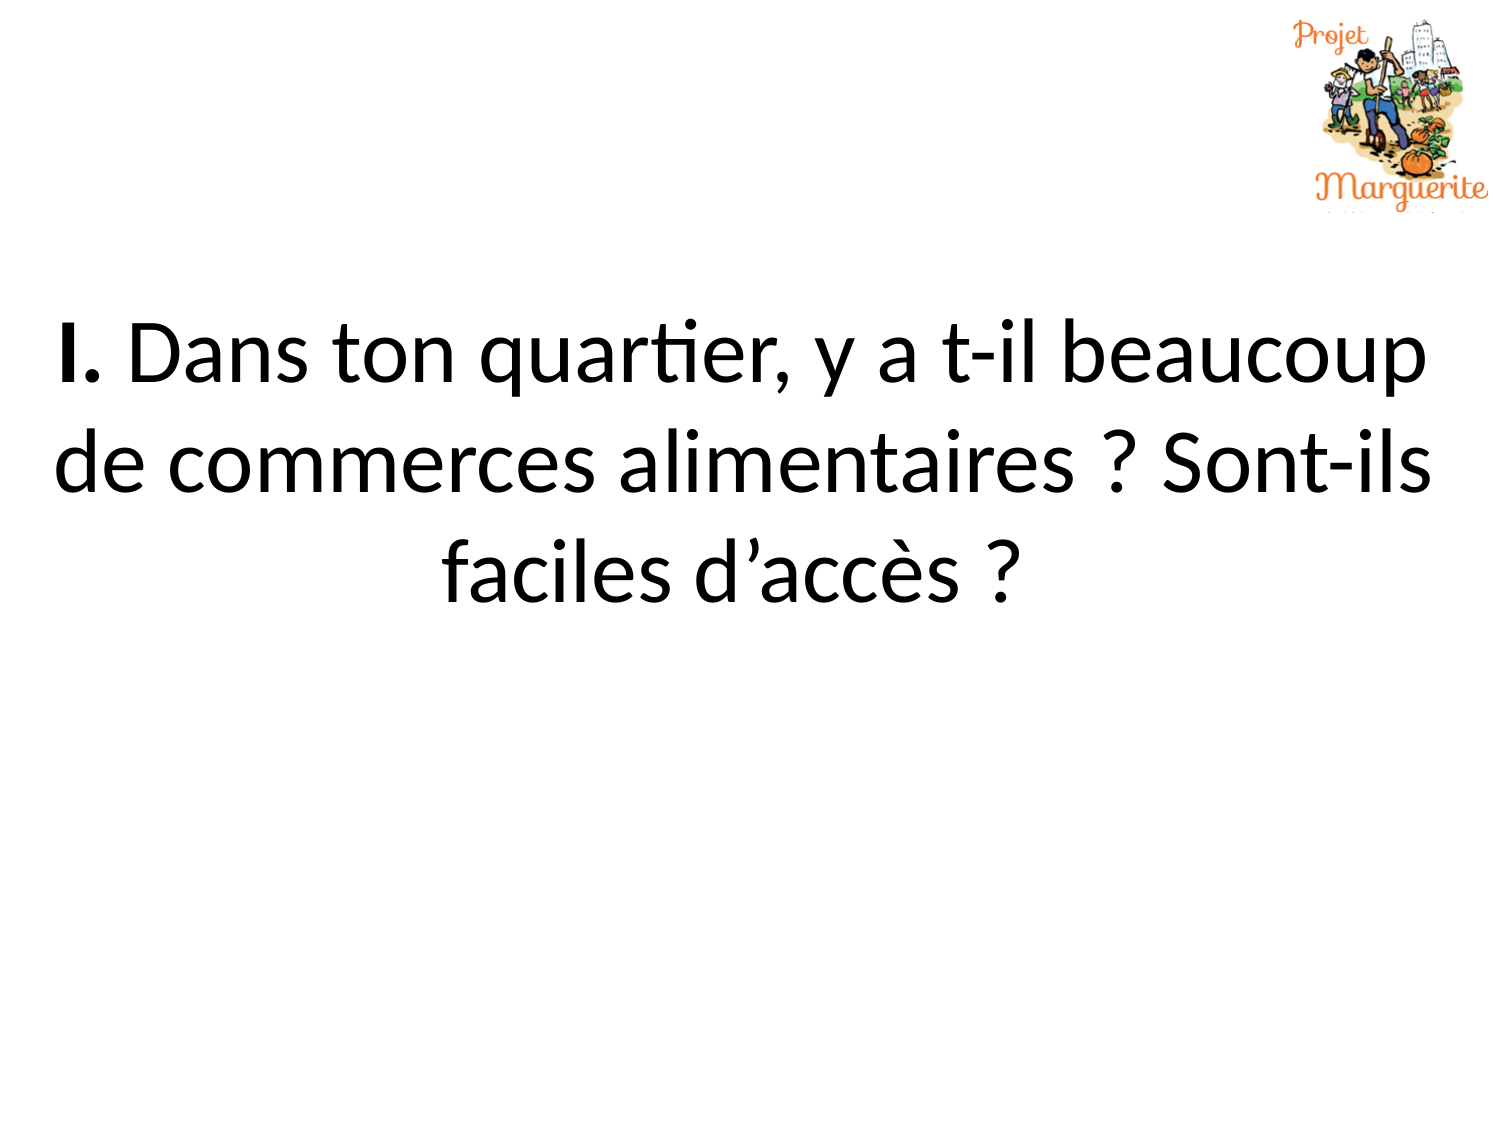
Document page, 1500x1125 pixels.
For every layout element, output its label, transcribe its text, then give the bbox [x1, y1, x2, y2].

title I. Dans ton quartier, y a t-il beaucoup de commerces alimentaires ? Sont-ils faciles d’accès ? [0, 215, 1488, 807]
picture [1293, 18, 1488, 213]
